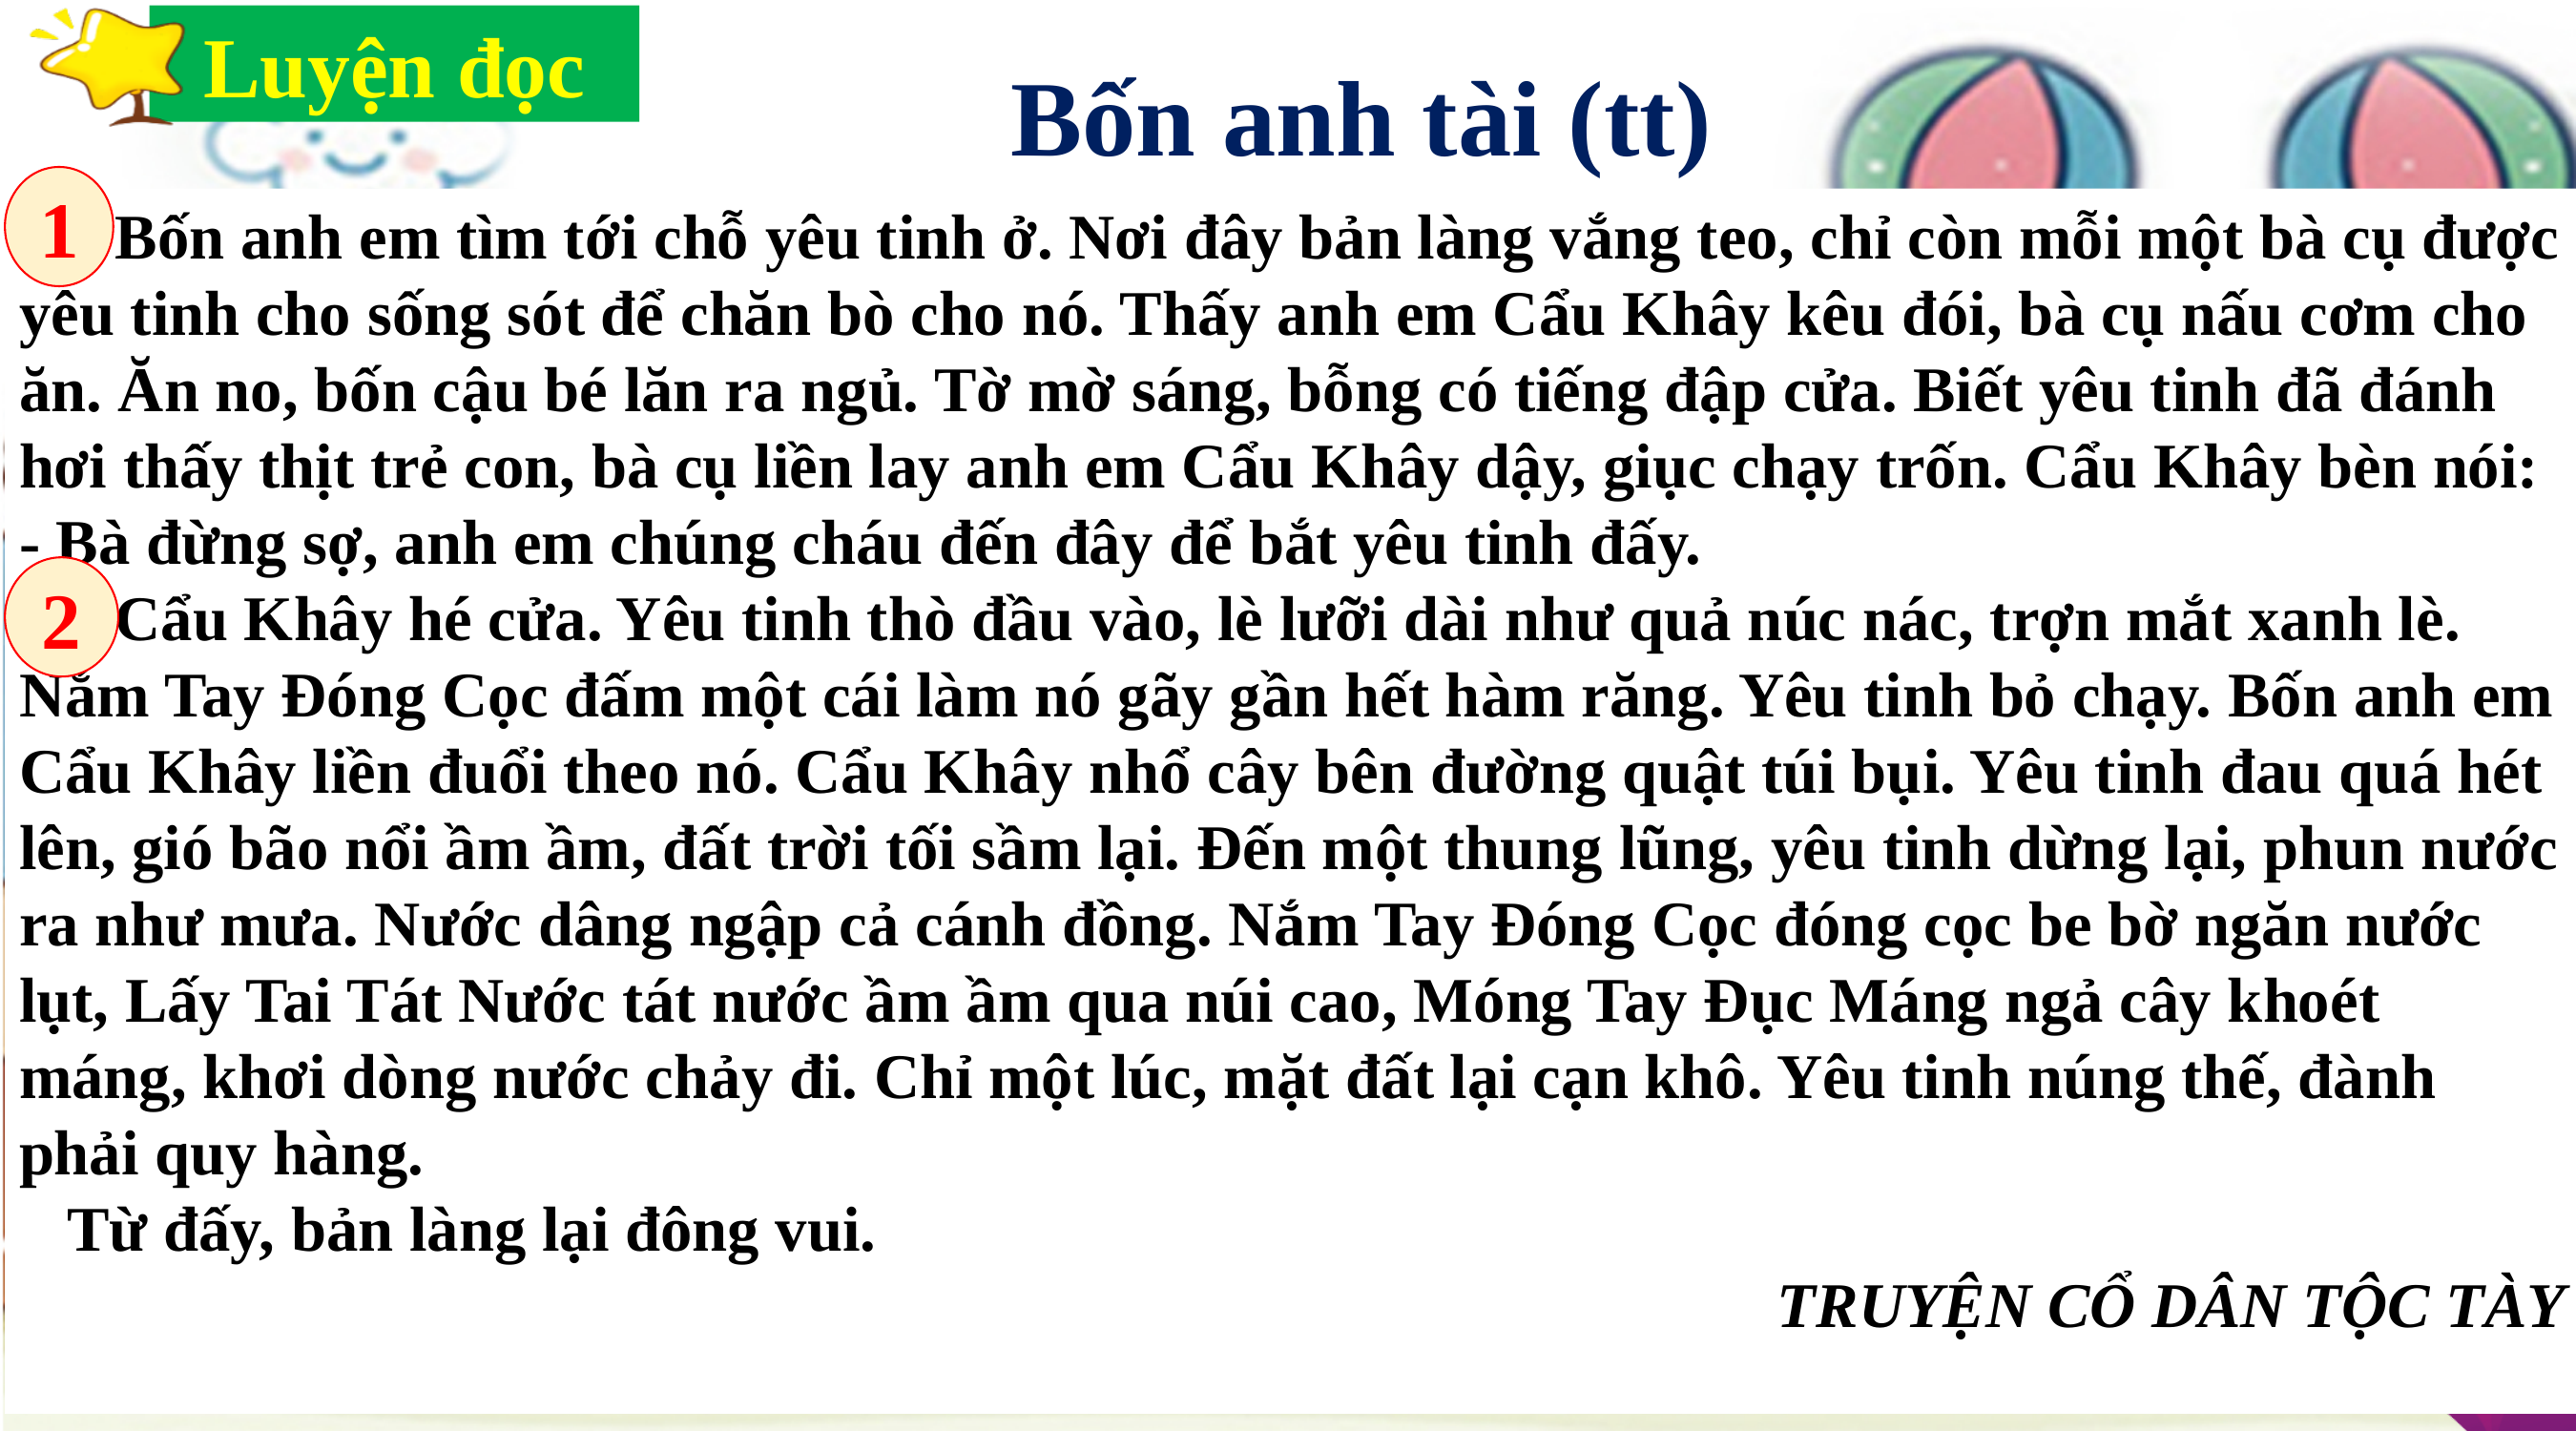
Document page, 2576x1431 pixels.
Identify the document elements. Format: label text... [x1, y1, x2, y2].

text_box 1 [4, 165, 114, 288]
picture [0, 0, 2576, 1431]
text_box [23, 0, 640, 128]
picture [59, 1031, 2502, 1382]
text_box Bốn anh tài (tt) [894, 38, 1856, 188]
text_box 2 [4, 556, 119, 678]
text_box Bốn anh em tìm tới chỗ yêu tinh ở. Nơi đây bản làng vắng teo, chỉ còn mỗi một bà cụ được yêu tinh cho sống sót để chăn bò cho nó. Thấy anh em Cẩu Khây kêu đói, bà cụ nấu cơm cho ăn. Ăn no, bốn cậu bé lăn ra ngủ. Tờ mờ sáng, bỗng có tiếng đập cửa. Biết yêu tinh đã đánh hơi thấy thịt trẻ con, bà cụ liền lay anh em Cẩu Khây dậy, giục chạy trốn. Cẩu Khây bèn nói: - Bà đừng sợ, anh em chúng cháu đến đây để bắt yêu tinh đấy. Cẩu Khây hé cửa. Yêu tinh thò đầu vào, lè lưỡi dài như quả núc nác, trợn mắt xanh lè. Nắm Tay Đóng Cọc đấm một cái làm nó gãy gần hết hàm răng. Yêu tinh bỏ chạy. Bốn anh em Cẩu Khây liền đuổi theo nó. Cẩu Khây nhổ cây bên đường quật túi bụi. Yêu tinh đau quá hét lên, gió bão nổi ầm ầm, đất trời tối sầm lại. Đến một thung lũng, yêu tinh dừng lại, phun nước ra như mưa. Nước dâng ngập cả cánh đồng. Nắm Tay Đóng Cọc đóng cọc be bờ ngăn nước lụt, Lấy Tai Tát Nước tát nước ầm ầm qua núi cao, Móng Tay Đục Máng ngả cây khoét máng, khơi dòng nước chảy đi. Chỉ một lúc, mặt đất lại cạn khô. Yêu tinh núng thế, đành phải quy hàng. Từ đấy, bản làng lại đông vui. TRUYỆN CỔ DÂN TỘC TÀY [5, 188, 2576, 1414]
